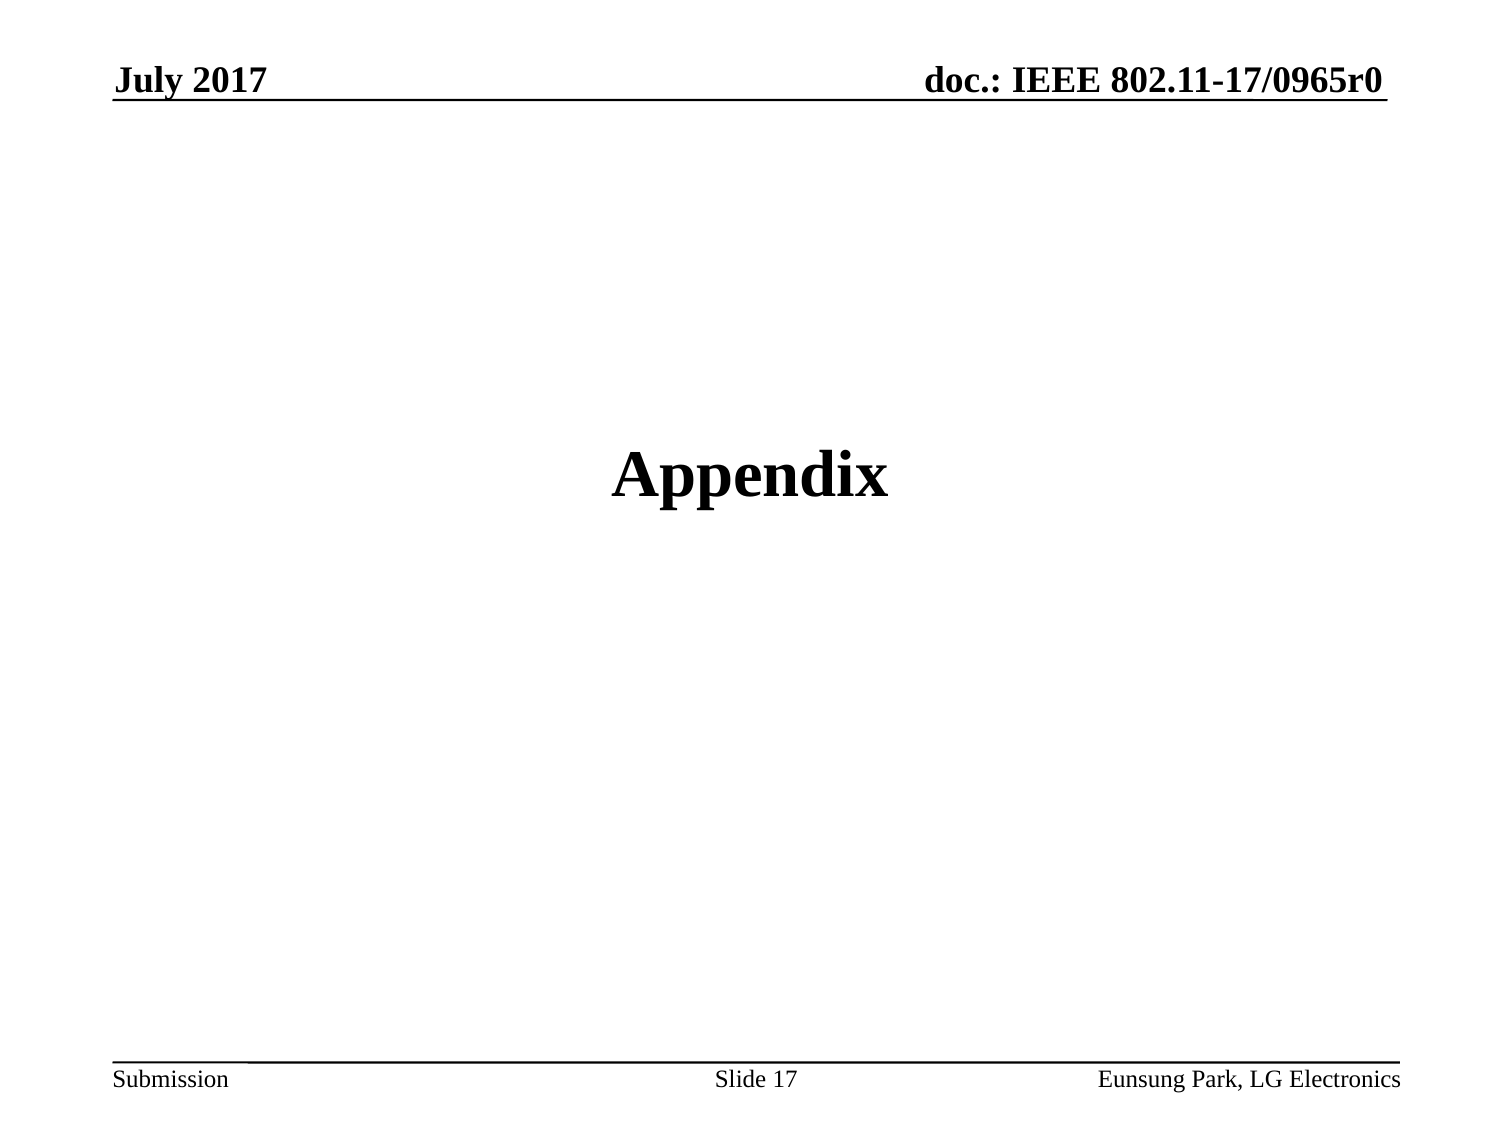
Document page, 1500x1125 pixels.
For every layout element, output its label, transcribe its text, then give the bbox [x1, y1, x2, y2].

footer Eunsung Park, LG Electronics [1038, 1061, 1402, 1093]
title Appendix [112, 349, 1388, 591]
slide_number Slide 17 [712, 1061, 800, 1093]
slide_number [114, 54, 270, 101]
